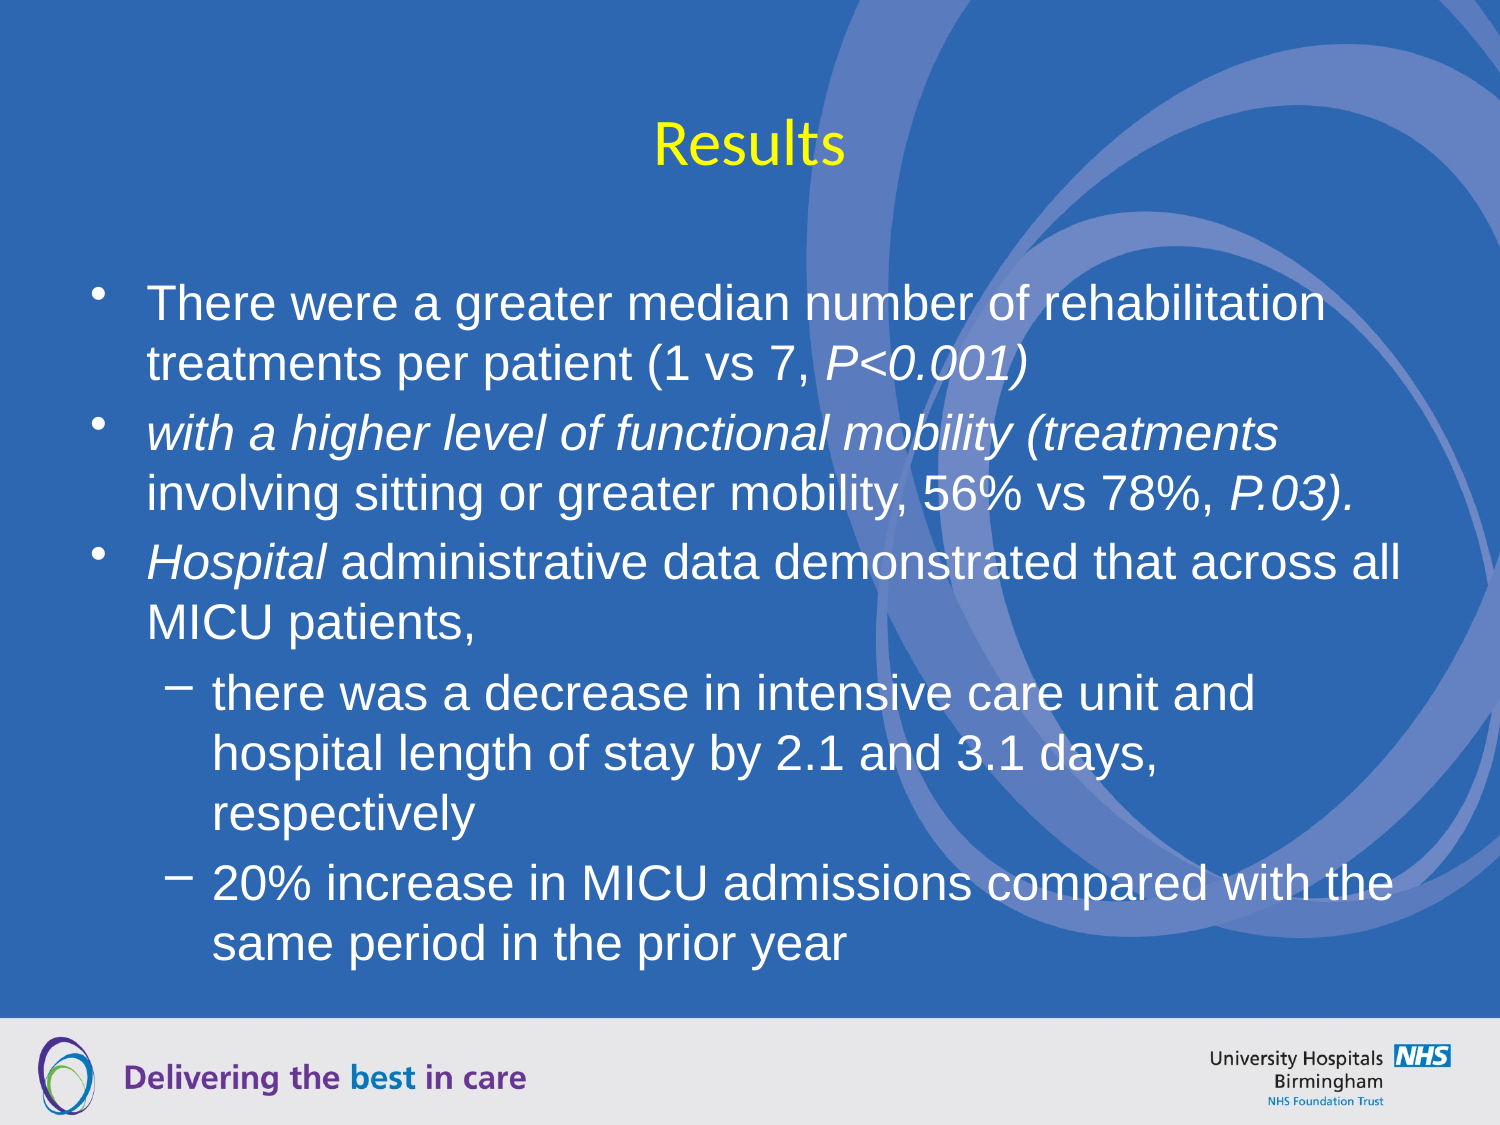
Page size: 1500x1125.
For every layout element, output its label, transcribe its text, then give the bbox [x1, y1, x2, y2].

list There were a greater median number of rehabilitation treatments per patient (1 vs 7, P<0.001) with a higher level of functional mobility (treatments involving sitting or greater mobility, 56% vs 78%, P.03). Hospital administrative data demonstrated that across all MICU patients, there was a decrease in intensive care unit and hospital length of stay by 2.1 and 3.1 days, respectively 20% increase in MICU admissions compared with the same period in the prior year [74, 262, 1426, 1006]
title Results [74, 44, 1426, 233]
picture [0, 0, 1500, 1125]
